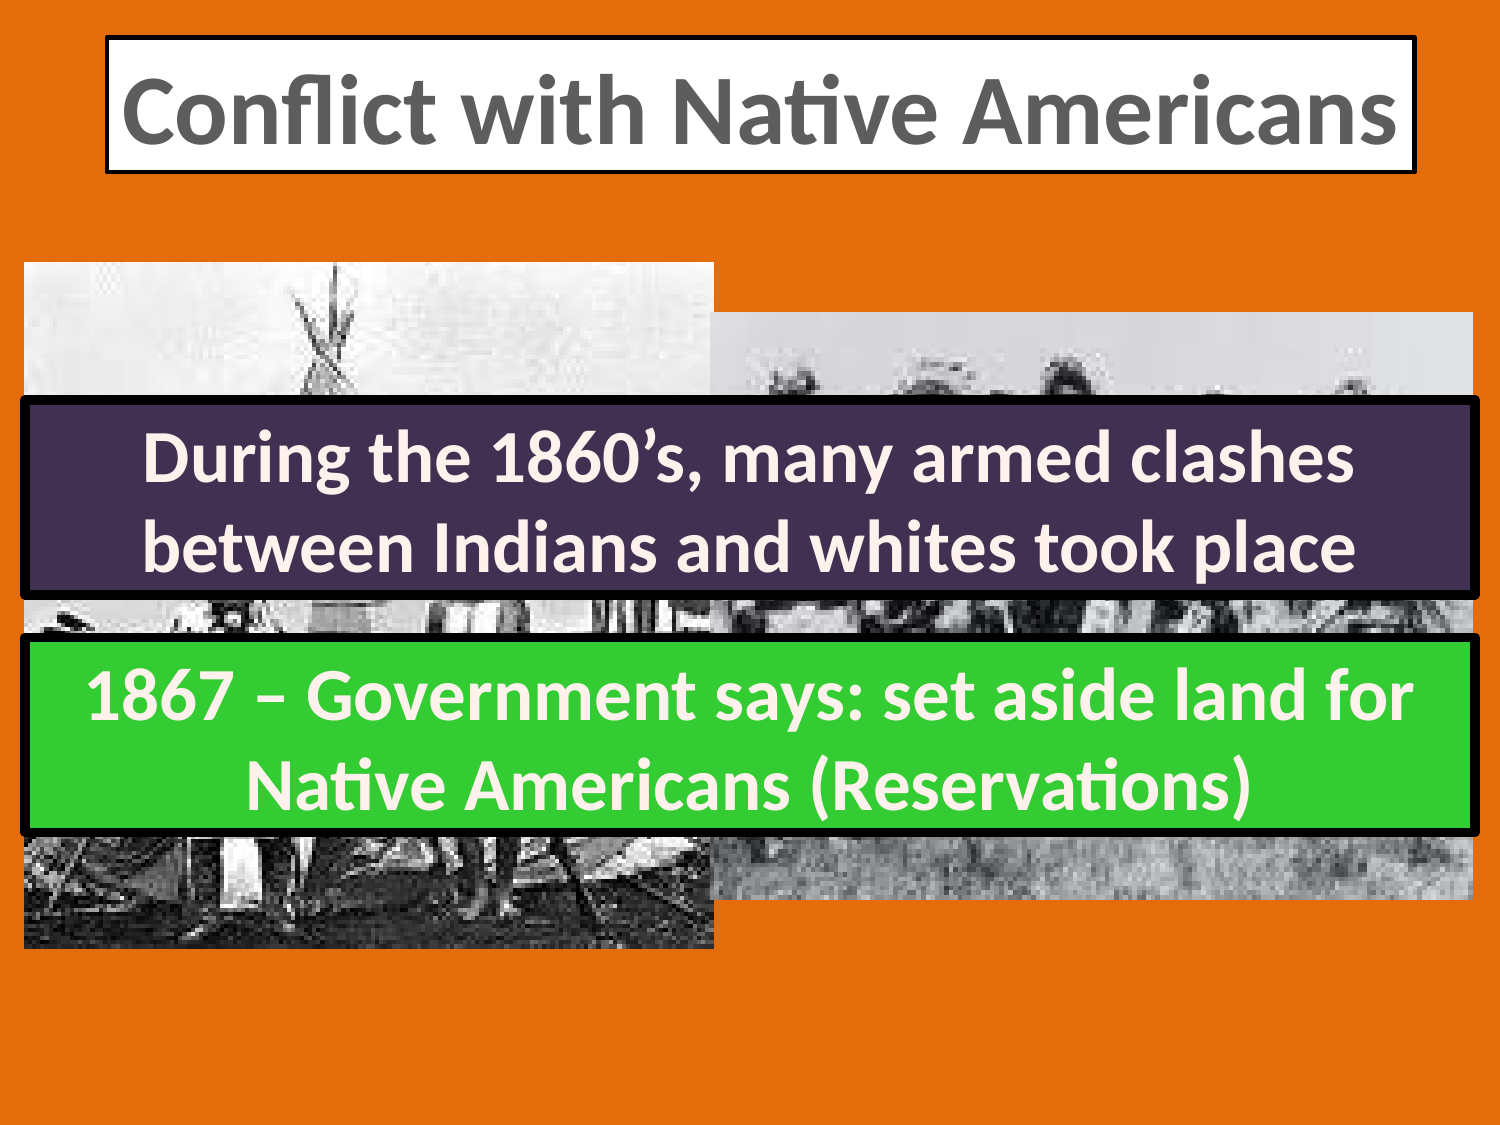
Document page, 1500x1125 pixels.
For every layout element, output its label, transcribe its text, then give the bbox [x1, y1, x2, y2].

text_box Conflict with Native Americans [105, 35, 1417, 174]
picture [24, 262, 1474, 949]
